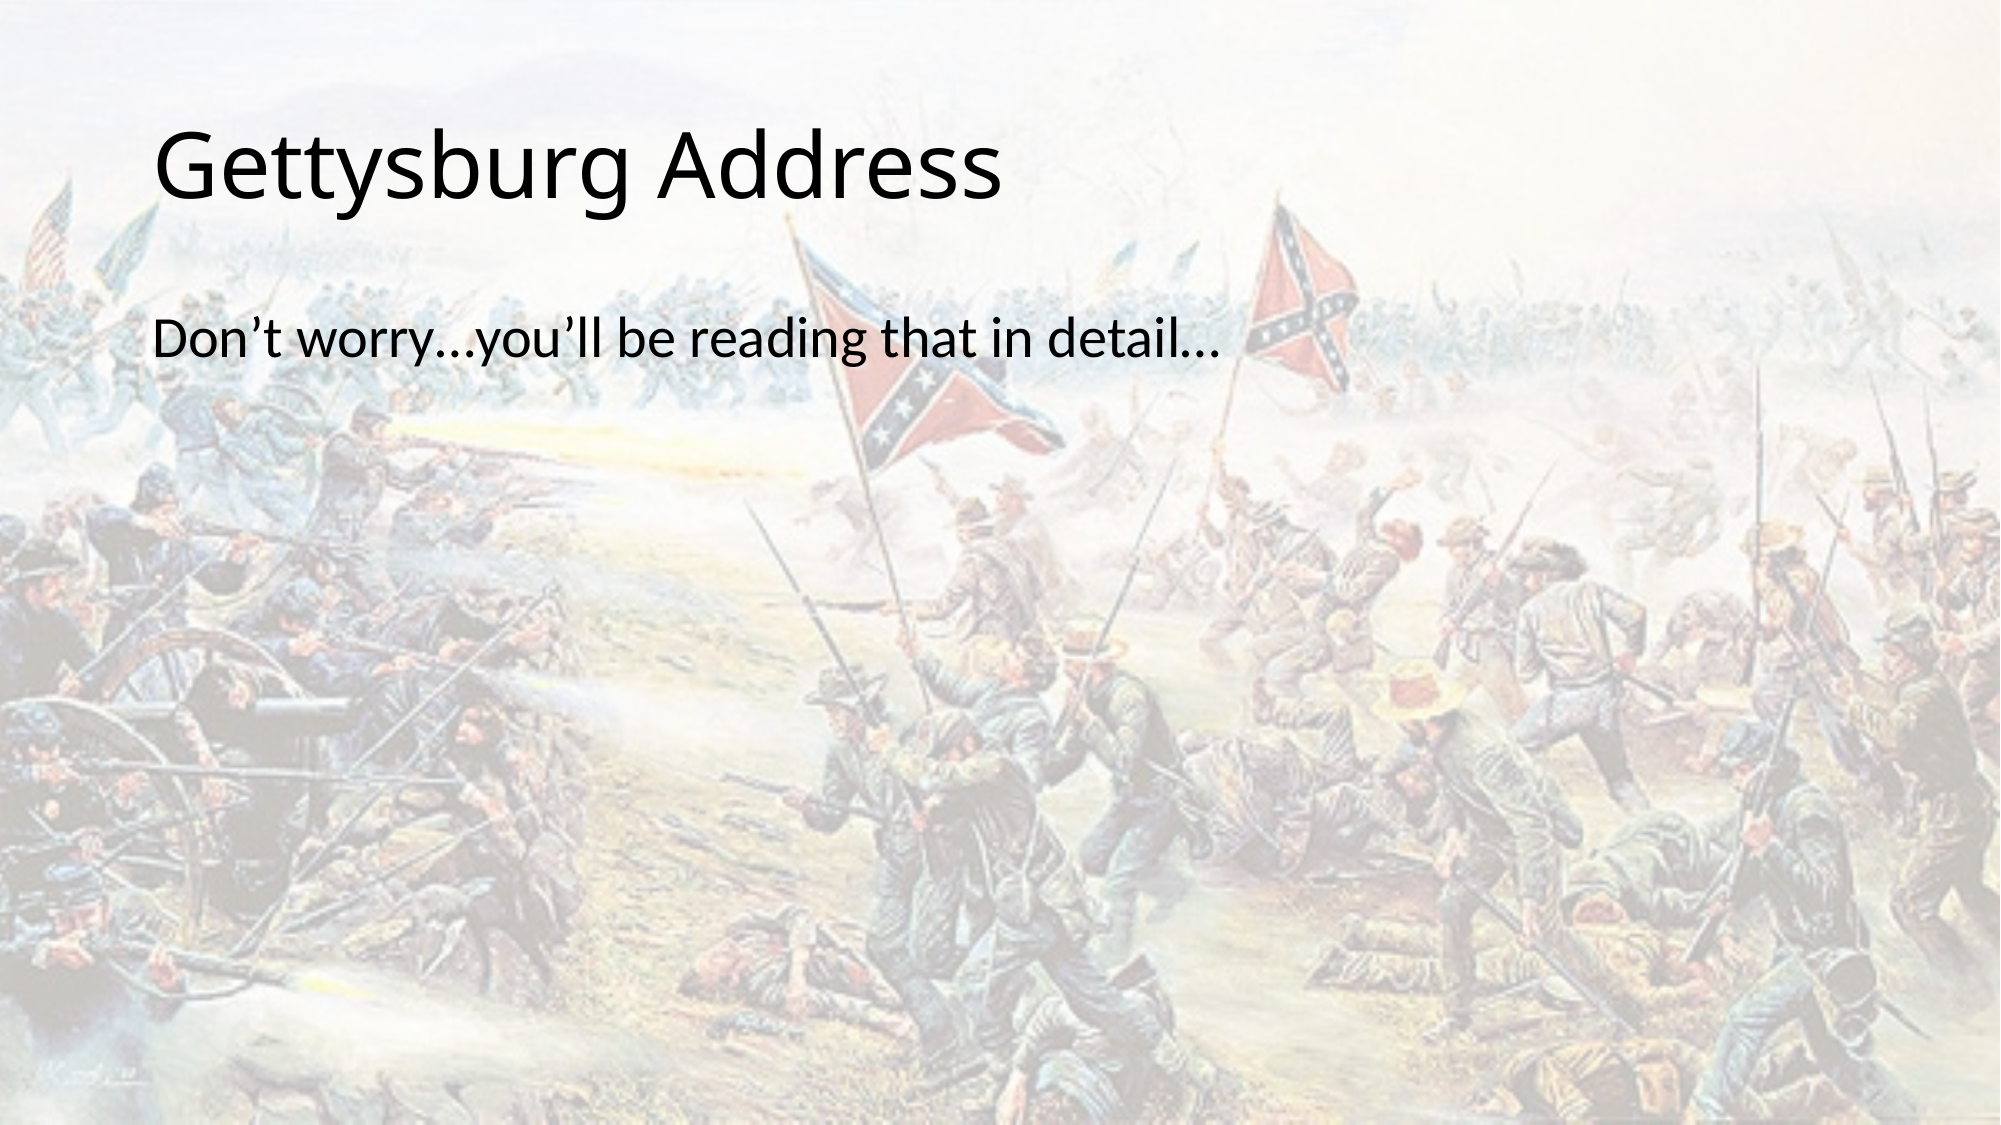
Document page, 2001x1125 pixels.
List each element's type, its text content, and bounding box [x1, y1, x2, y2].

list Don’t worry…you’ll be reading that in detail… [137, 299, 1863, 1014]
title Gettysburg Address [137, 59, 1863, 278]
